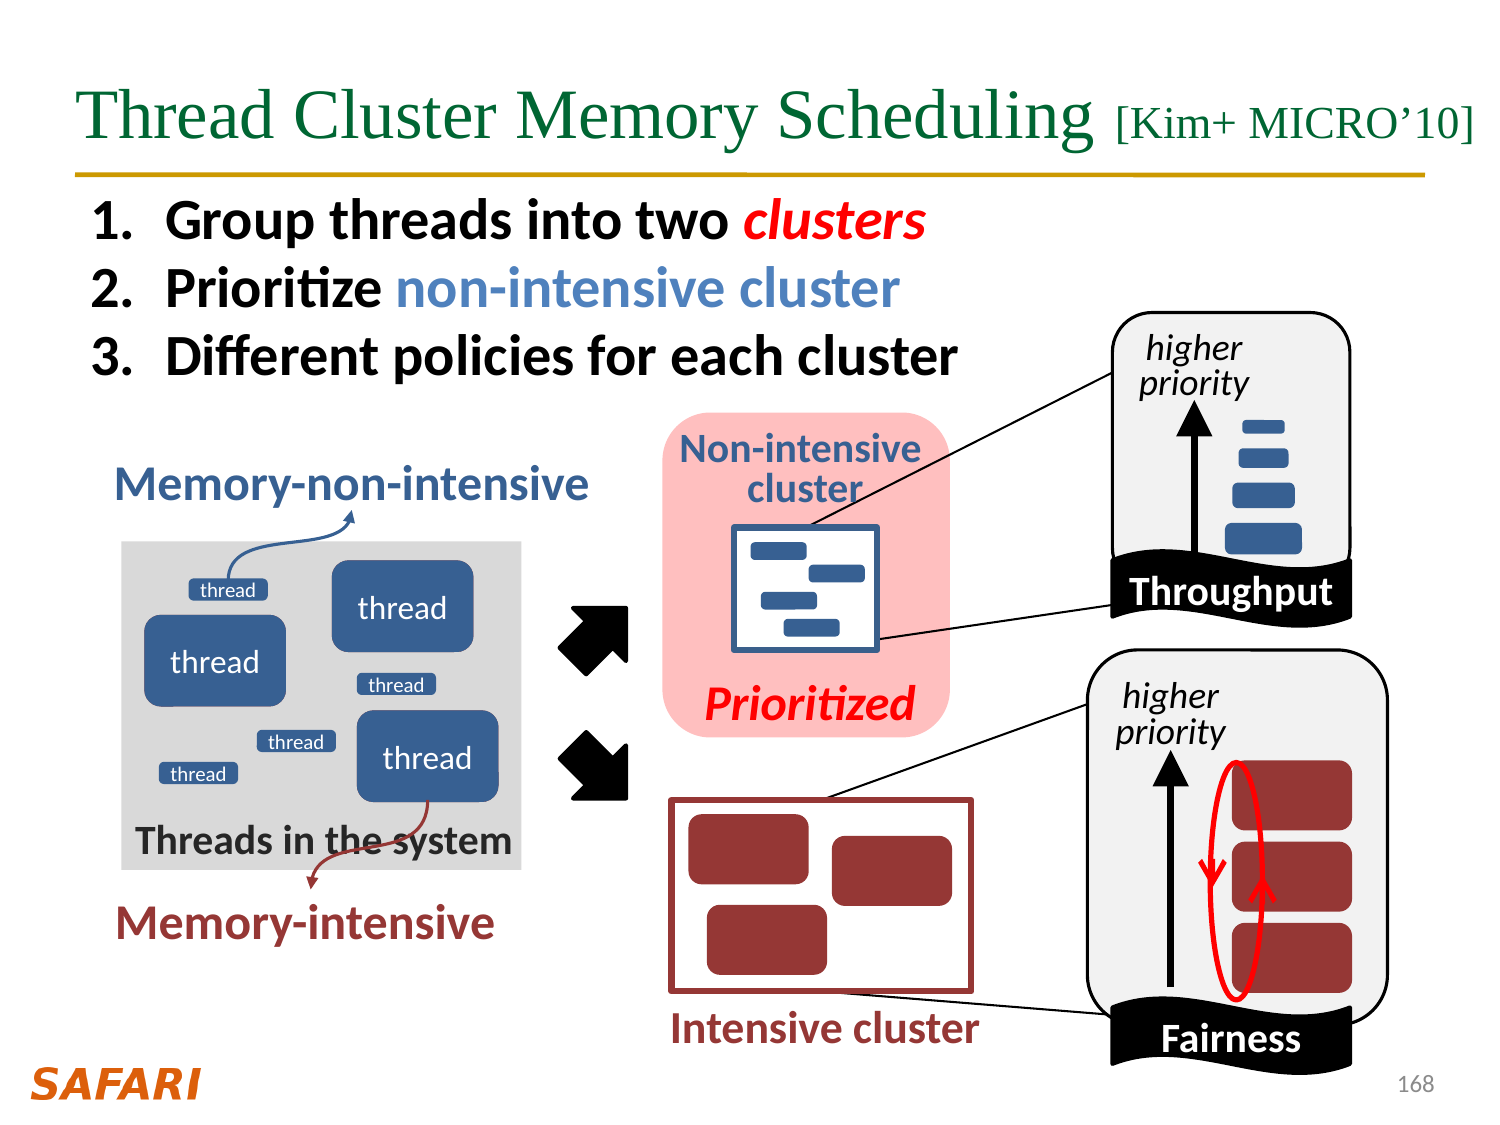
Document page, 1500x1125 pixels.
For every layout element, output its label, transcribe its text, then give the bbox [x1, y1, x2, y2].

text_box Throughput [1131, 549, 1353, 628]
text_box [1085, 647, 1390, 1025]
text_box [1249, 922, 1353, 993]
text_box [557, 605, 629, 677]
text_box thread [144, 614, 286, 707]
text_box [1244, 422, 1283, 432]
text_box [1241, 760, 1353, 831]
text_box [1131, 310, 1353, 567]
text_box Prioritized [689, 674, 932, 738]
text_box [1227, 525, 1300, 553]
text_box [1240, 450, 1287, 466]
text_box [324, 785, 415, 904]
text_box Fairness [1110, 996, 1353, 1075]
text_box [1208, 877, 1265, 1002]
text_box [733, 527, 878, 651]
slide_number 168 [1362, 1052, 1450, 1113]
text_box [1012, 943, 1047, 1125]
text_box Memory-non-intensive [112, 449, 591, 511]
text_box thread [356, 672, 437, 695]
text_box Intensive cluster [650, 1008, 1000, 1053]
text_box [557, 730, 629, 801]
text_box thread [256, 729, 336, 753]
title Thread Cluster Memory Scheduling [Kim+ MICRO’10] [75, 45, 1483, 175]
text_box [1208, 760, 1265, 868]
text_box [1234, 484, 1293, 507]
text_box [954, 641, 1105, 934]
text_box Memory-intensive [99, 889, 522, 950]
picture [29, 1058, 207, 1110]
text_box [671, 799, 972, 992]
text_box Non-intensive cluster [673, 430, 905, 511]
text_box thread [356, 710, 499, 803]
text_box [660, 413, 949, 735]
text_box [910, 206, 1127, 634]
text_box [1264, 841, 1353, 912]
text_box thread [158, 761, 239, 785]
text_box Threads in the system [135, 812, 319, 863]
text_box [254, 483, 326, 608]
text_box [119, 539, 523, 872]
text_box thread [188, 578, 249, 601]
text_box Threads in the system [418, 812, 548, 863]
text_box higher priority [1109, 671, 1236, 759]
list Group threads into two clusters Prioritize non-intensive cluster Different policies for each cluster [75, 187, 1025, 413]
text_box thread [331, 560, 474, 653]
text_box higher priority [1131, 323, 1259, 411]
